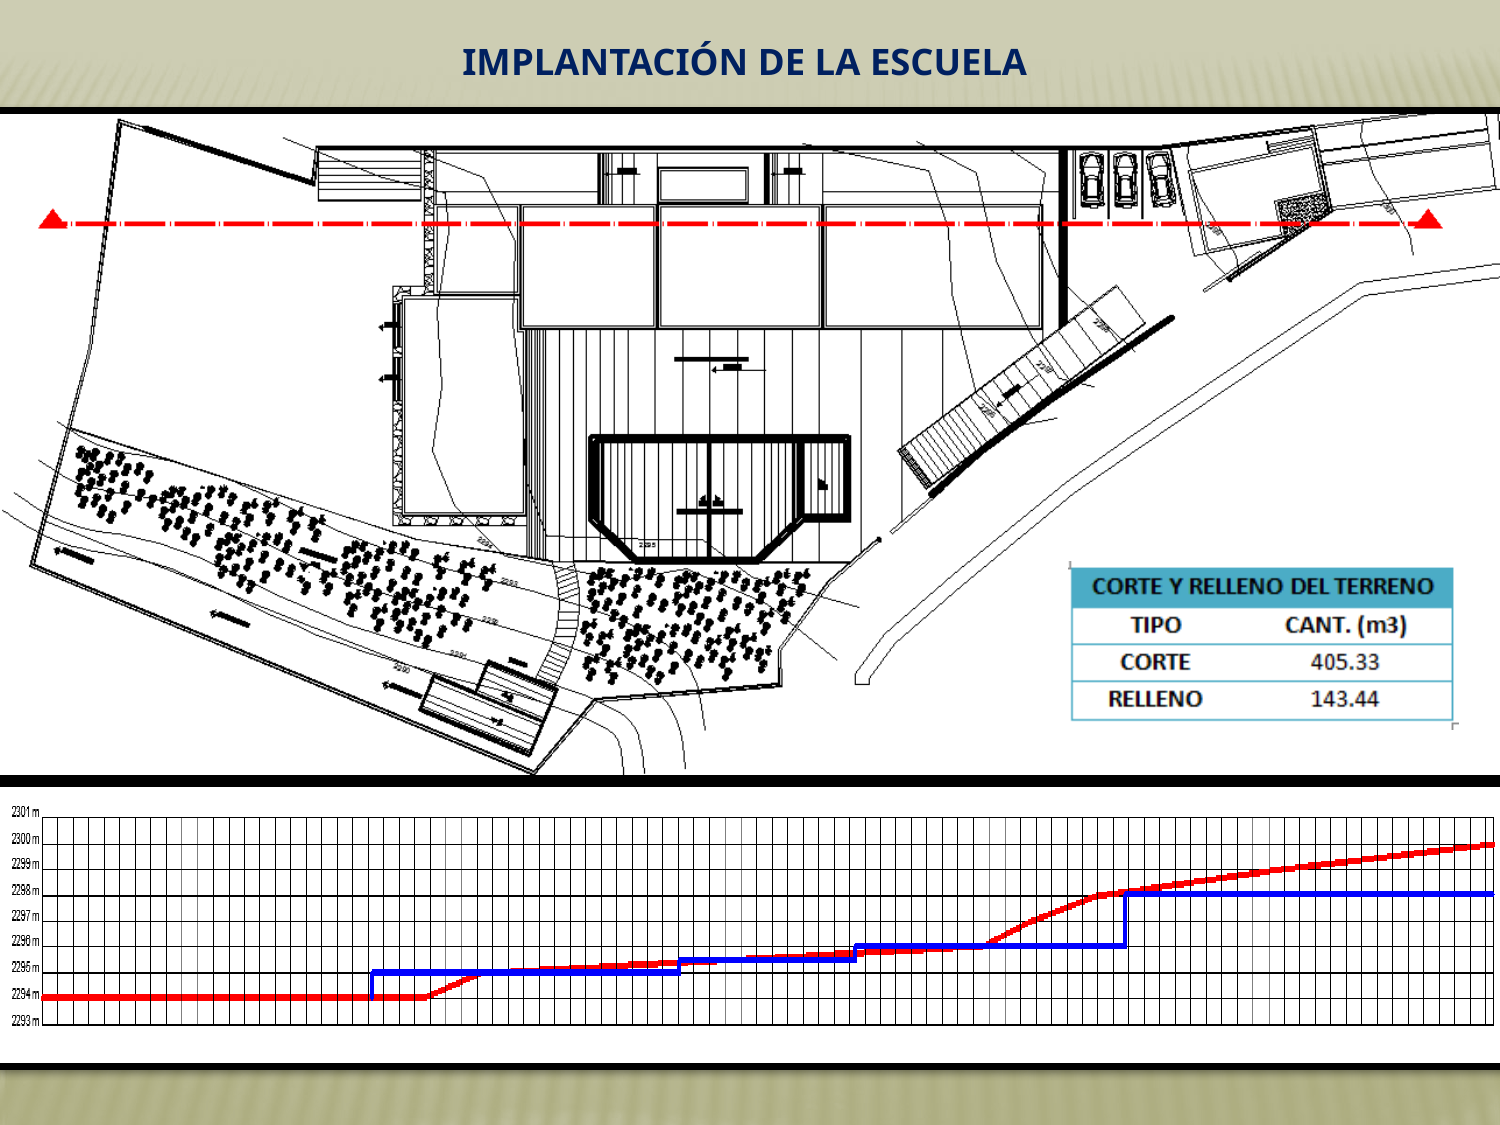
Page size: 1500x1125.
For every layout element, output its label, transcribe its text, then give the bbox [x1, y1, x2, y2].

title IMPLANTACIÓN DE LA ESCUELA [75, 30, 1425, 90]
picture [0, 786, 1500, 1064]
picture [0, 113, 1500, 776]
